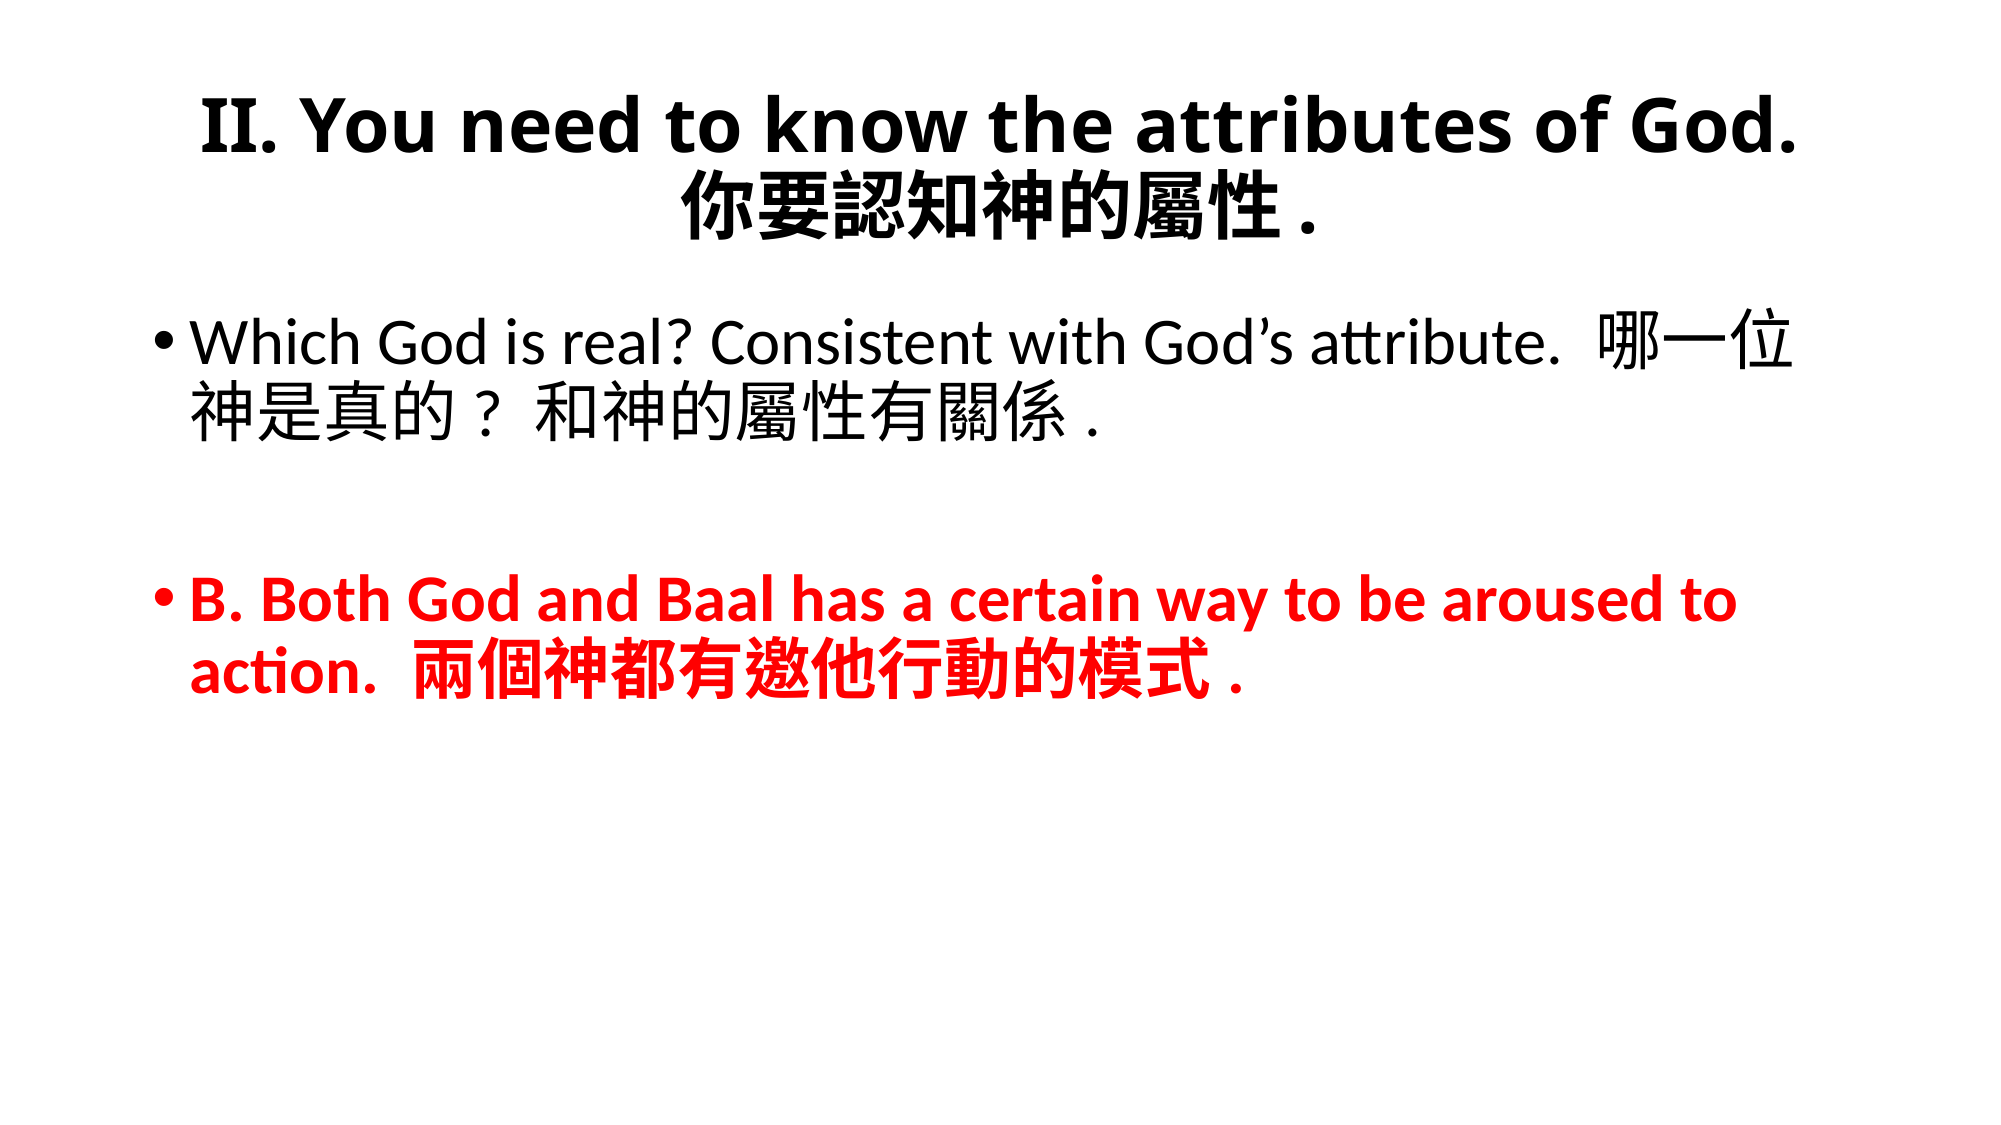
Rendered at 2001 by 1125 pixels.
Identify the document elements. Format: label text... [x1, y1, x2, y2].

list Which God is real? Consistent with God’s attribute. 哪一位神是真的? 和神的屬性有關係. B. Both God and Baal has a certain way to be aroused to action. 兩個神都有邀他行動的模式. [137, 299, 1863, 1014]
title II. You need to know the attributes of God. 你要認知神的屬性. [137, 59, 1863, 278]
